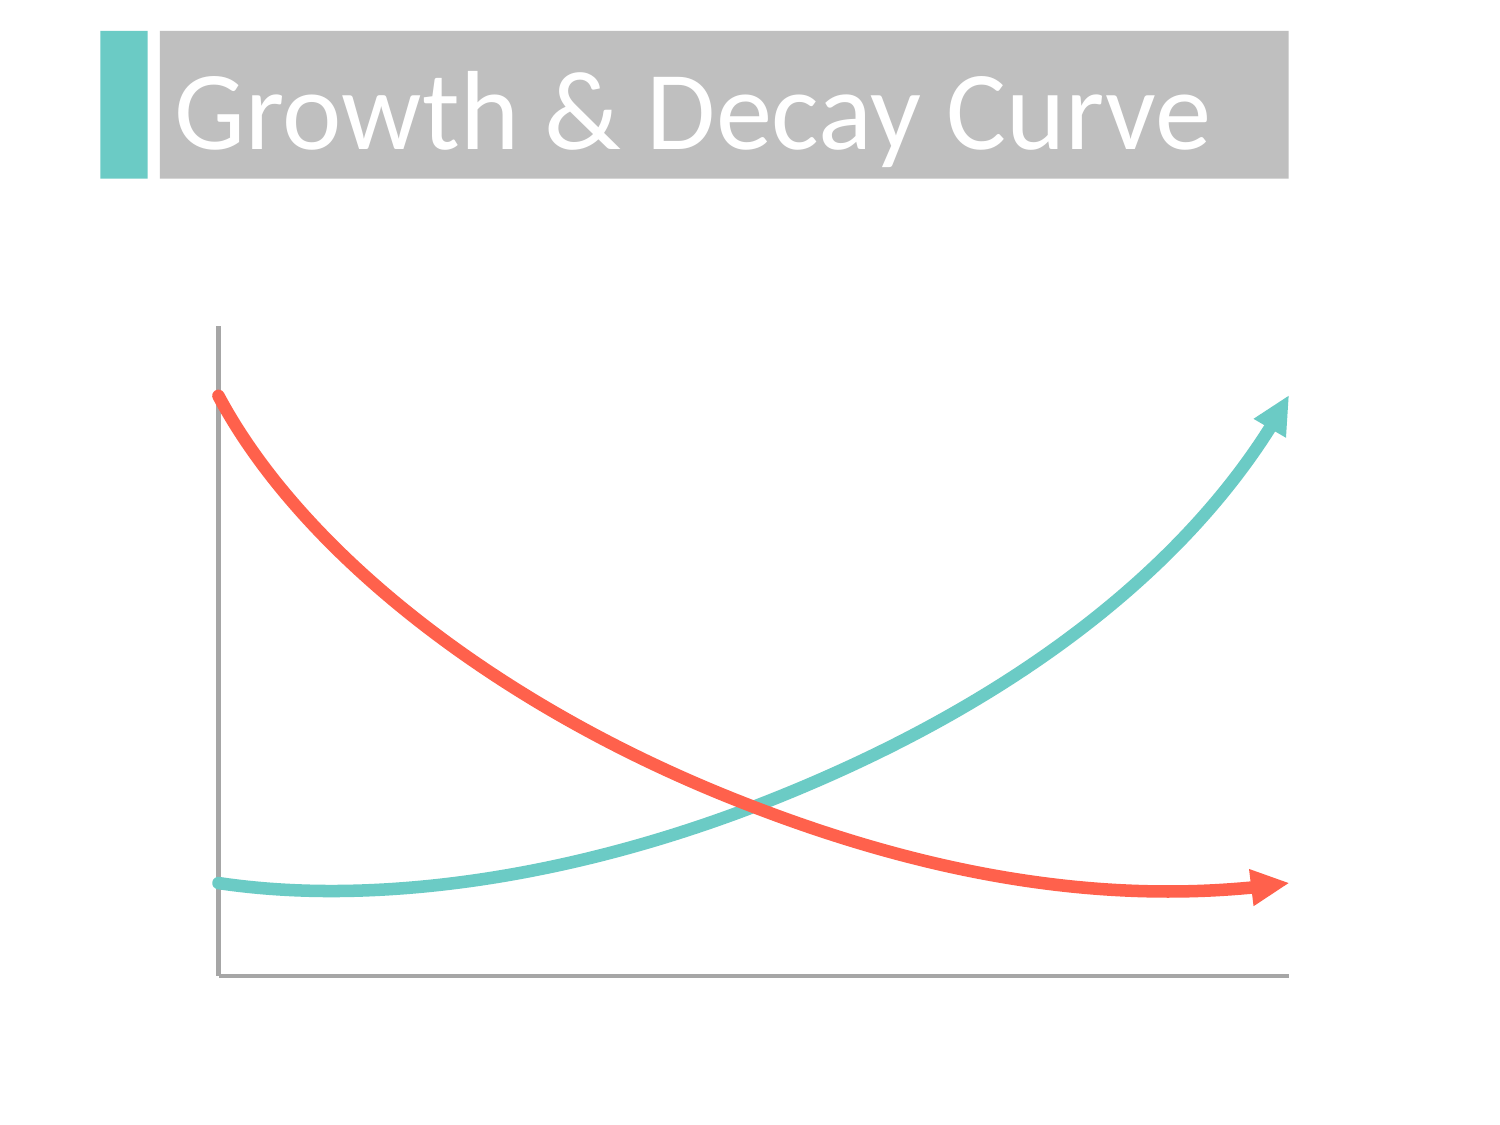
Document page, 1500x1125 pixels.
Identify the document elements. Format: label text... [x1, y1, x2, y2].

text_box Growth & Decay Curve [158, 29, 1291, 181]
text_box [758, 641, 1289, 892]
text_box [98, 29, 150, 181]
text_box [222, 722, 749, 892]
text_box [758, 395, 1289, 722]
text_box [222, 397, 749, 806]
